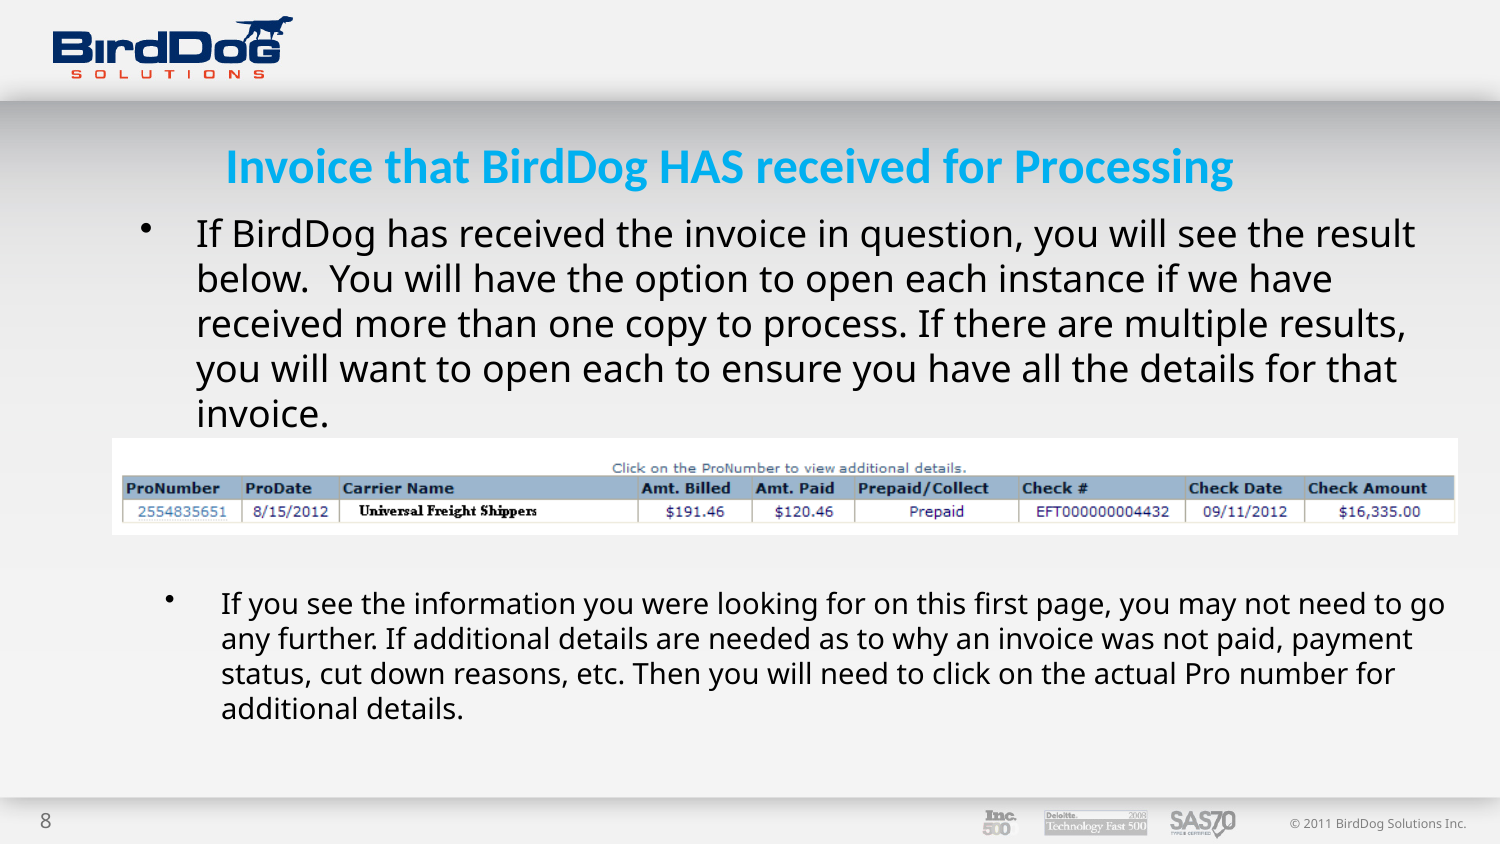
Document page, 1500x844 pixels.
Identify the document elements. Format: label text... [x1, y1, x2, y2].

text_box If you see the information you were looking for on this first page, you may not need to go any further. If additional details are needed as to why an invoice was not paid, payment status, cut down reasons, etc. Then you will need to click on the actual Pro number for additional details. [150, 577, 1475, 733]
text_box If BirdDog has received the invoice in question, you will see the result below. You will have the option to open each instance if we have received more than one copy to process. If there are multiple results, you will want to open each to ensure you have all the details for that invoice. [125, 202, 1458, 437]
picture [0, 0, 1500, 844]
text_box Invoice that BirdDog HAS received for Processing [73, 126, 1386, 202]
slide_number 8 [24, 800, 375, 844]
